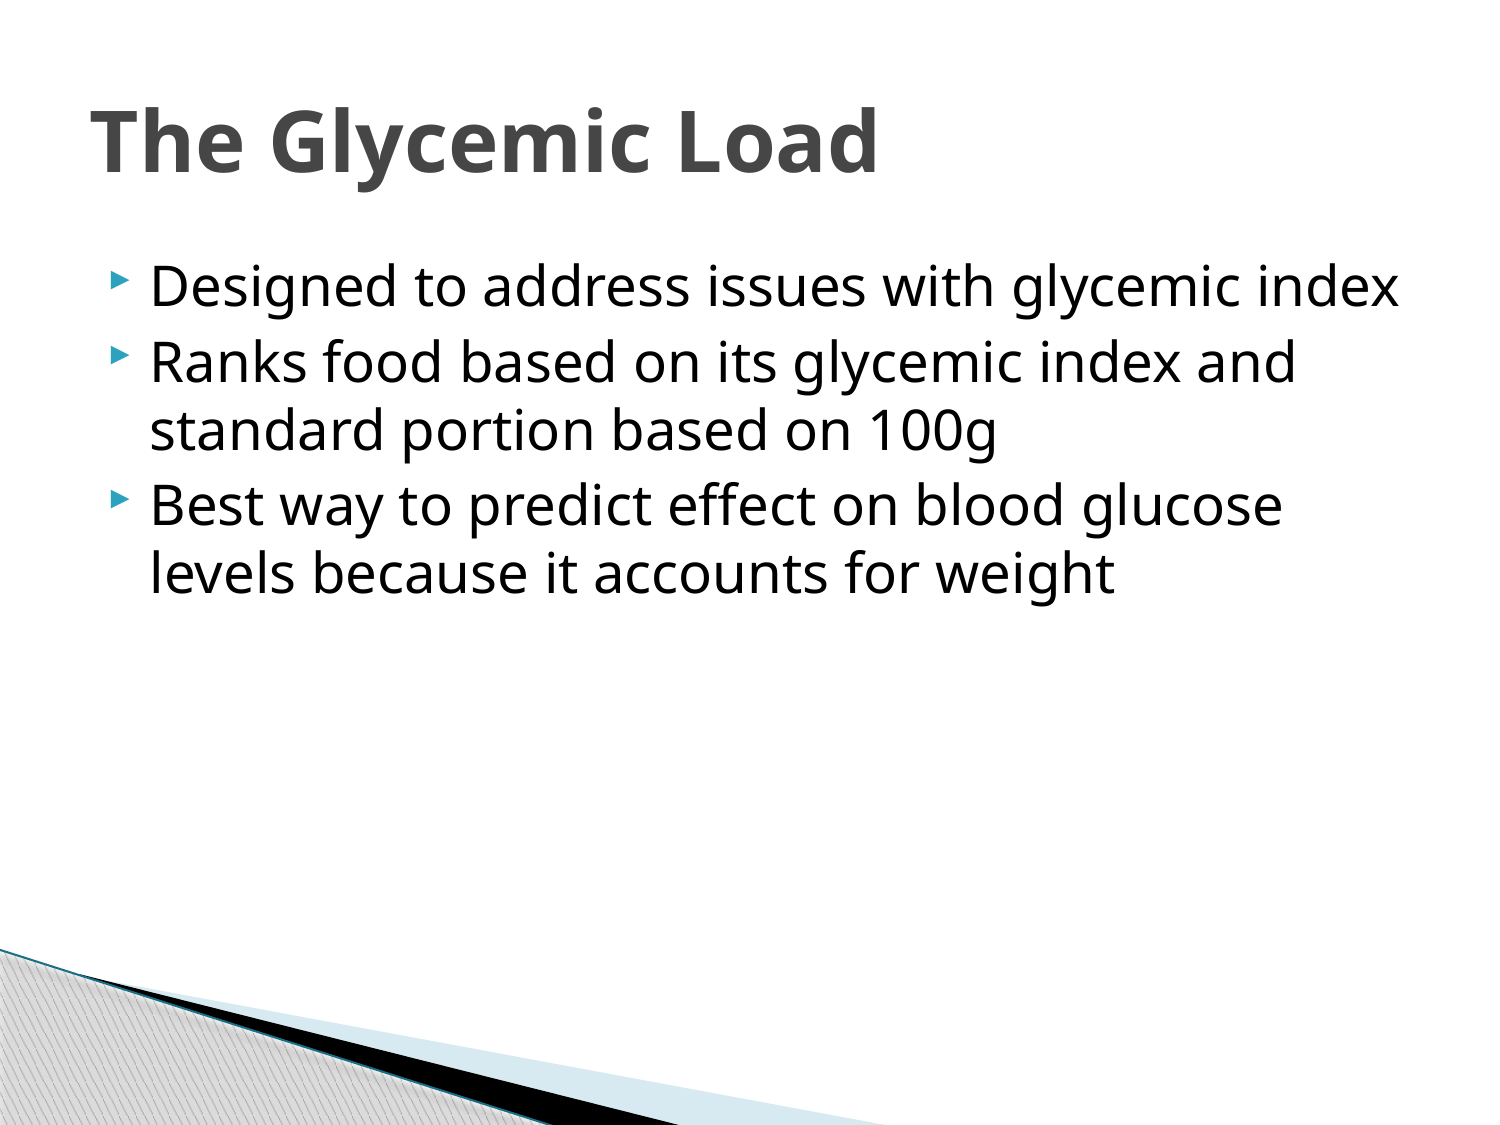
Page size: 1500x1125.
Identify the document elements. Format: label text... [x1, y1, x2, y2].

list Designed to address issues with glycemic index Ranks food based on its glycemic index and standard portion based on 100g Best way to predict effect on blood glucose levels because it accounts for weight [75, 243, 1425, 986]
title The Glycemic Load [75, 45, 1425, 233]
